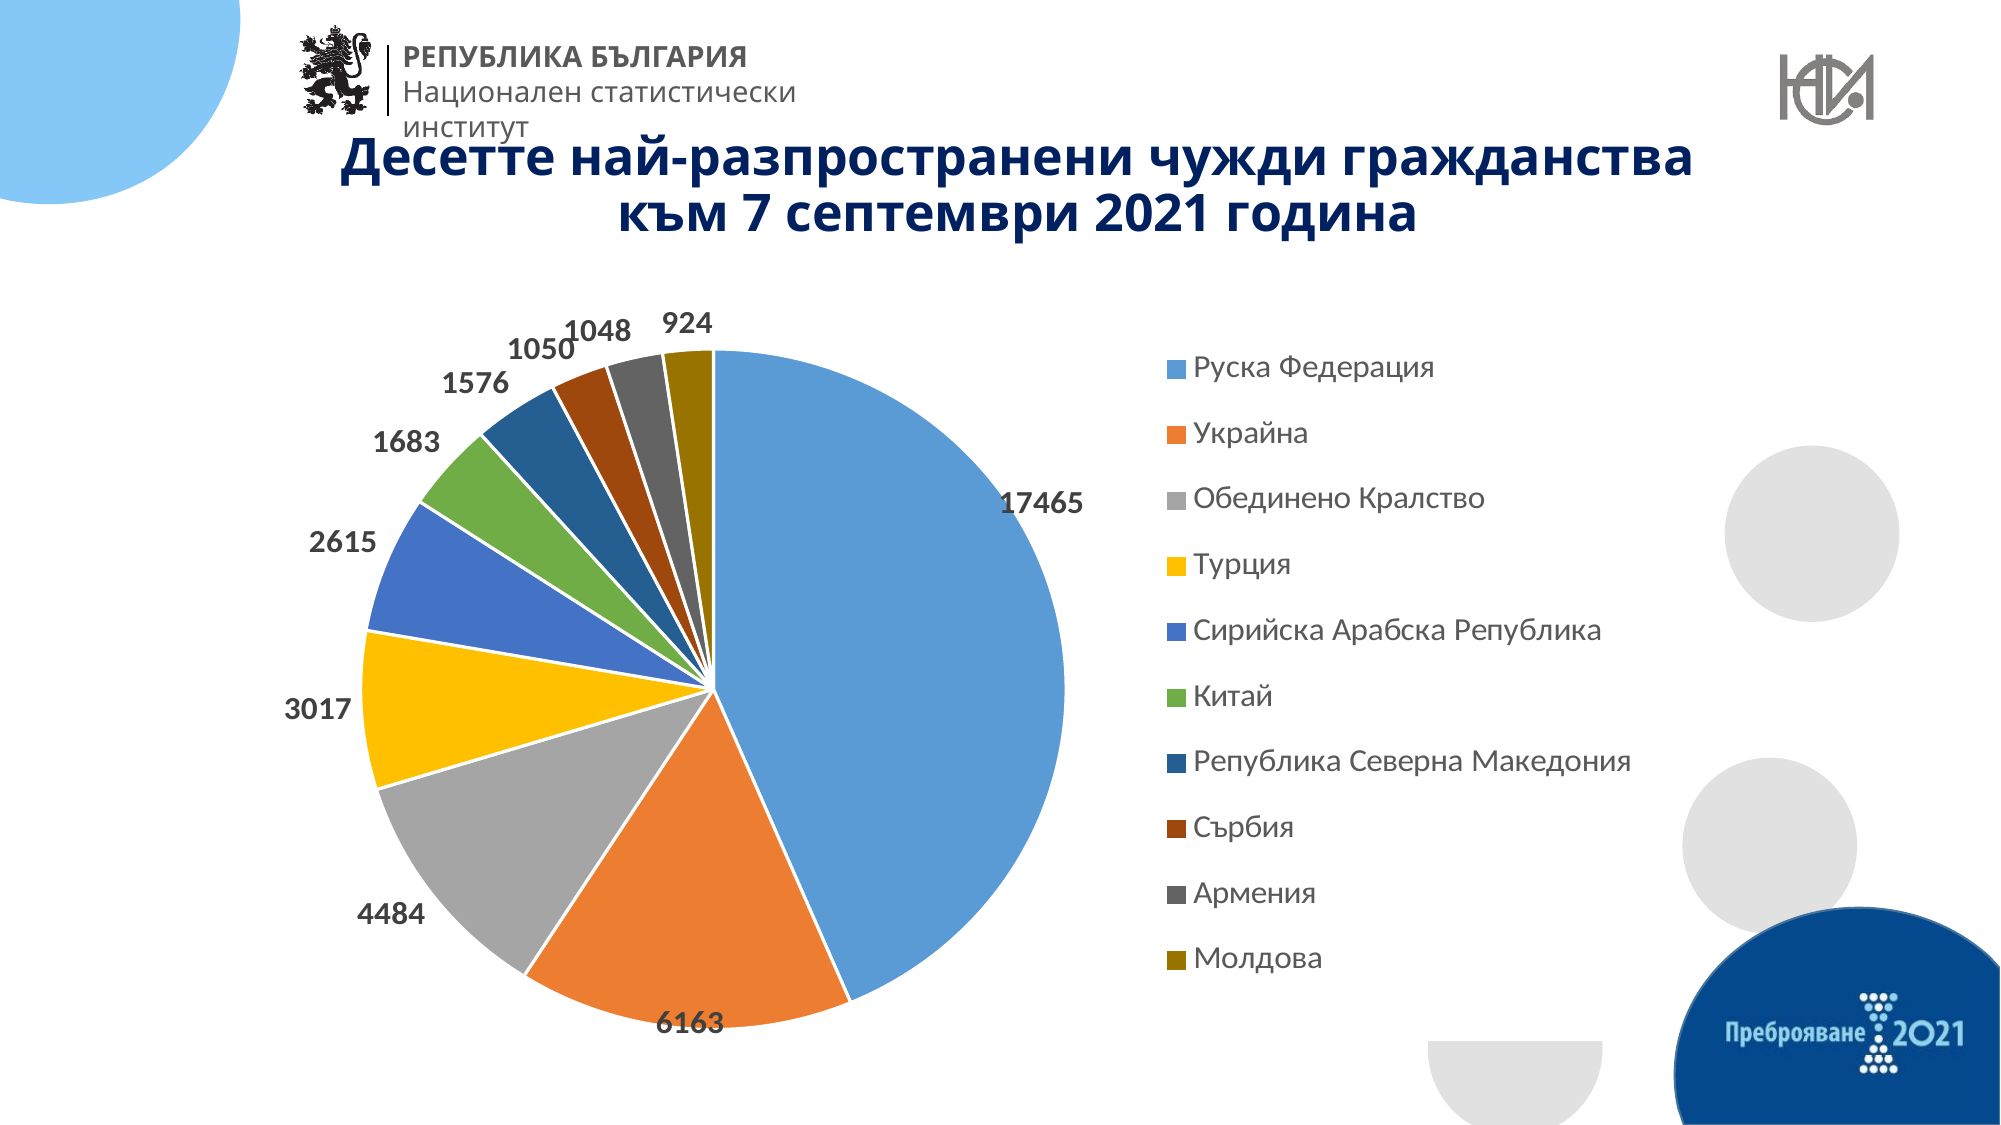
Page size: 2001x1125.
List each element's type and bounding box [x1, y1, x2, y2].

text_box [0, 0, 2000, 1125]
chart [154, 284, 1675, 1069]
